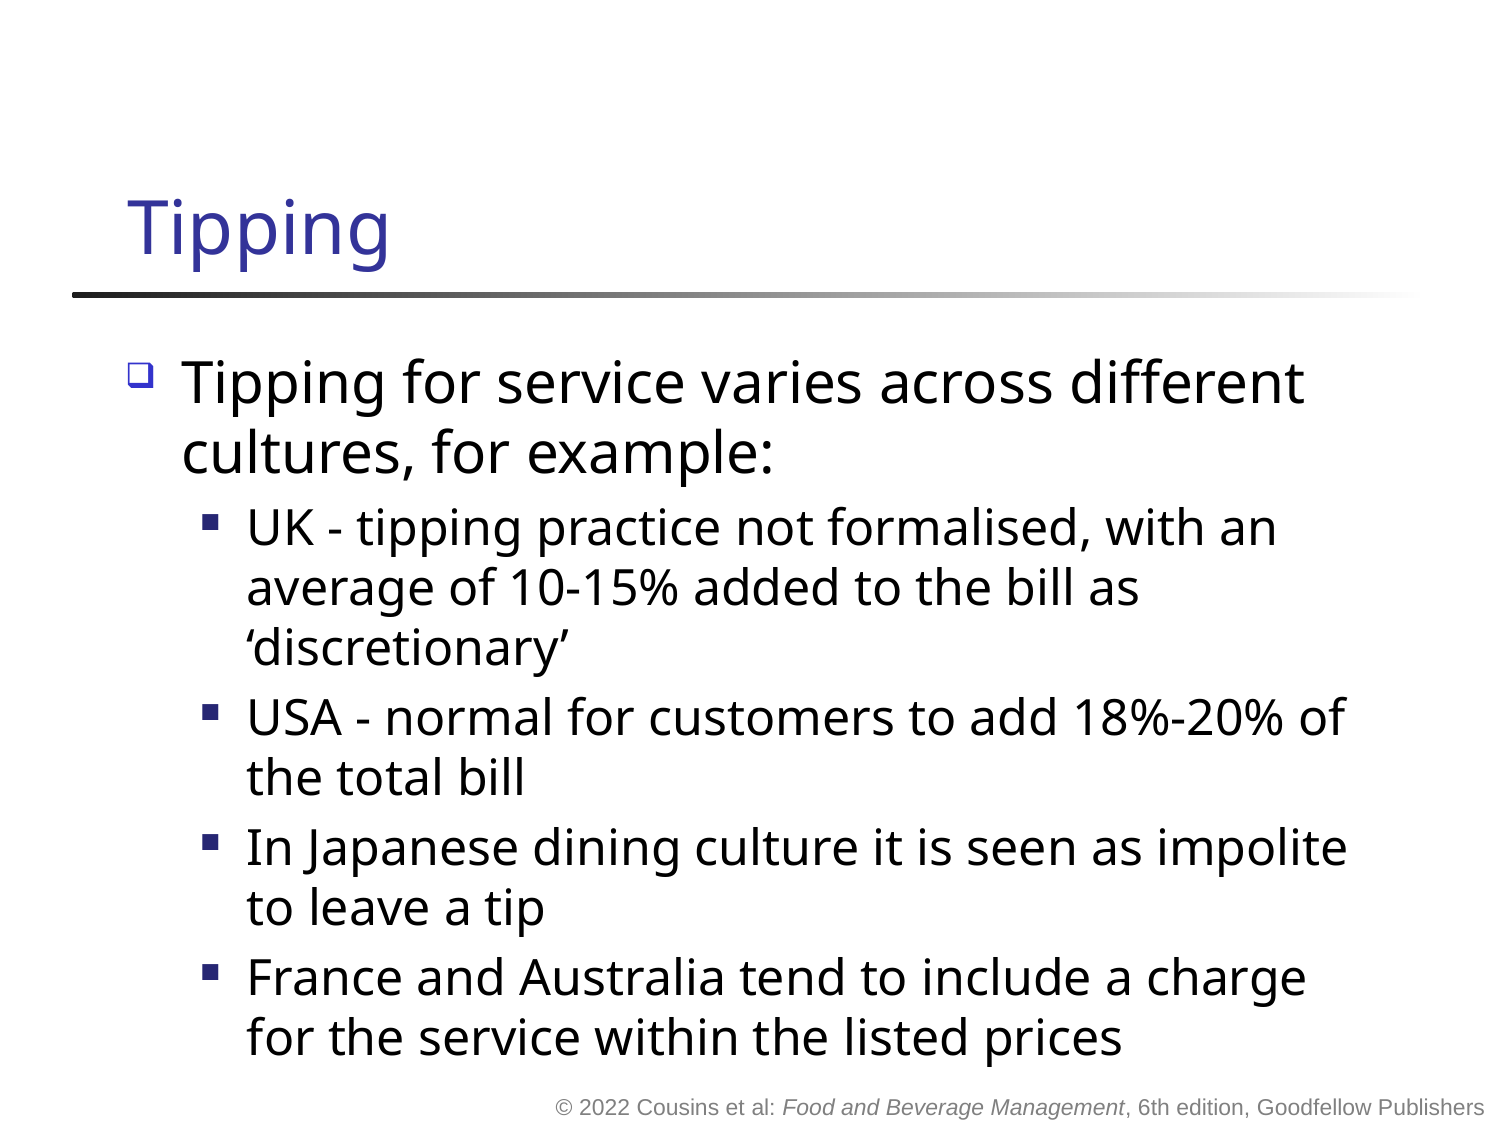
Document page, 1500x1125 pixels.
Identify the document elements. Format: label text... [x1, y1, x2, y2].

title Tipping [112, 90, 1391, 278]
list Tipping for service varies across different cultures, for example: UK - tipping practice not formalised, with an average of 10-15% added to the bill as ‘discretionary’ USA - normal for customers to add 18%-20% of the total bill In Japanese dining culture it is seen as impolite to leave a tip France and Australia tend to include a charge for the service within the listed prices [109, 338, 1385, 1014]
